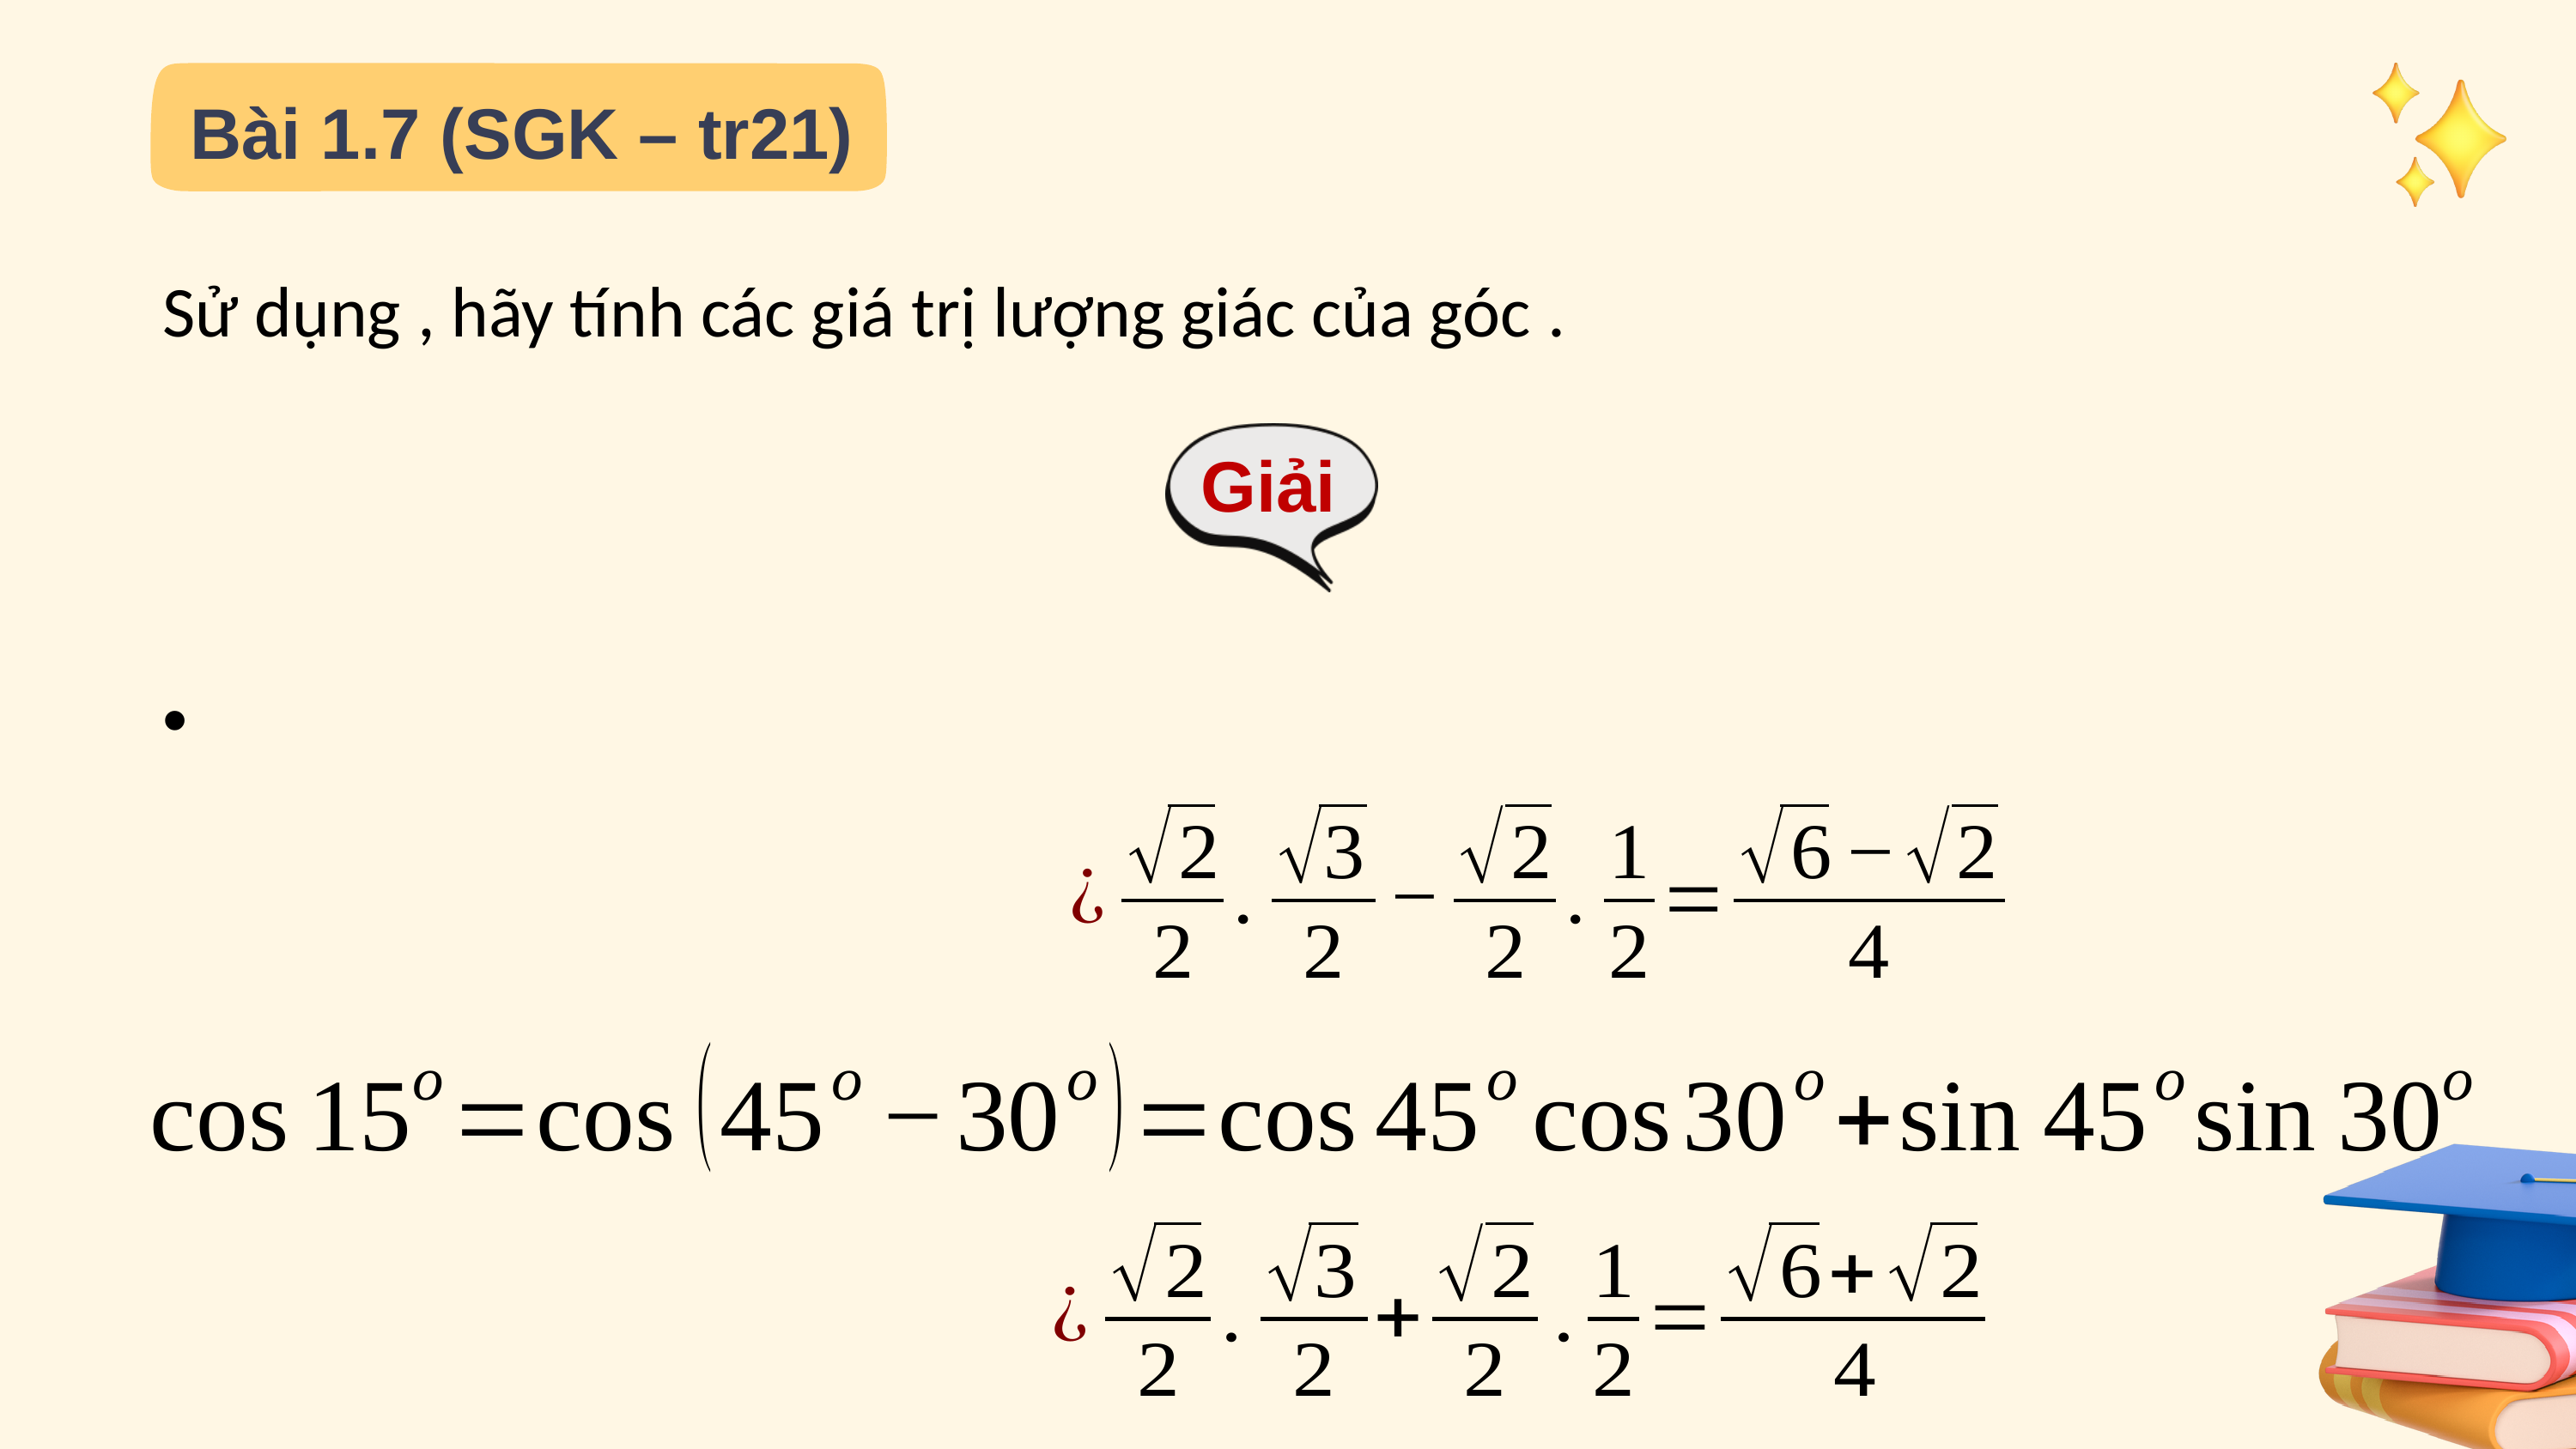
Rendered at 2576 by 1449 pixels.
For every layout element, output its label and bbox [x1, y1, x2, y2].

picture [2318, 1143, 2576, 1449]
text_box [149, 62, 895, 192]
picture [2372, 63, 2506, 207]
text_box [1163, 423, 1378, 592]
